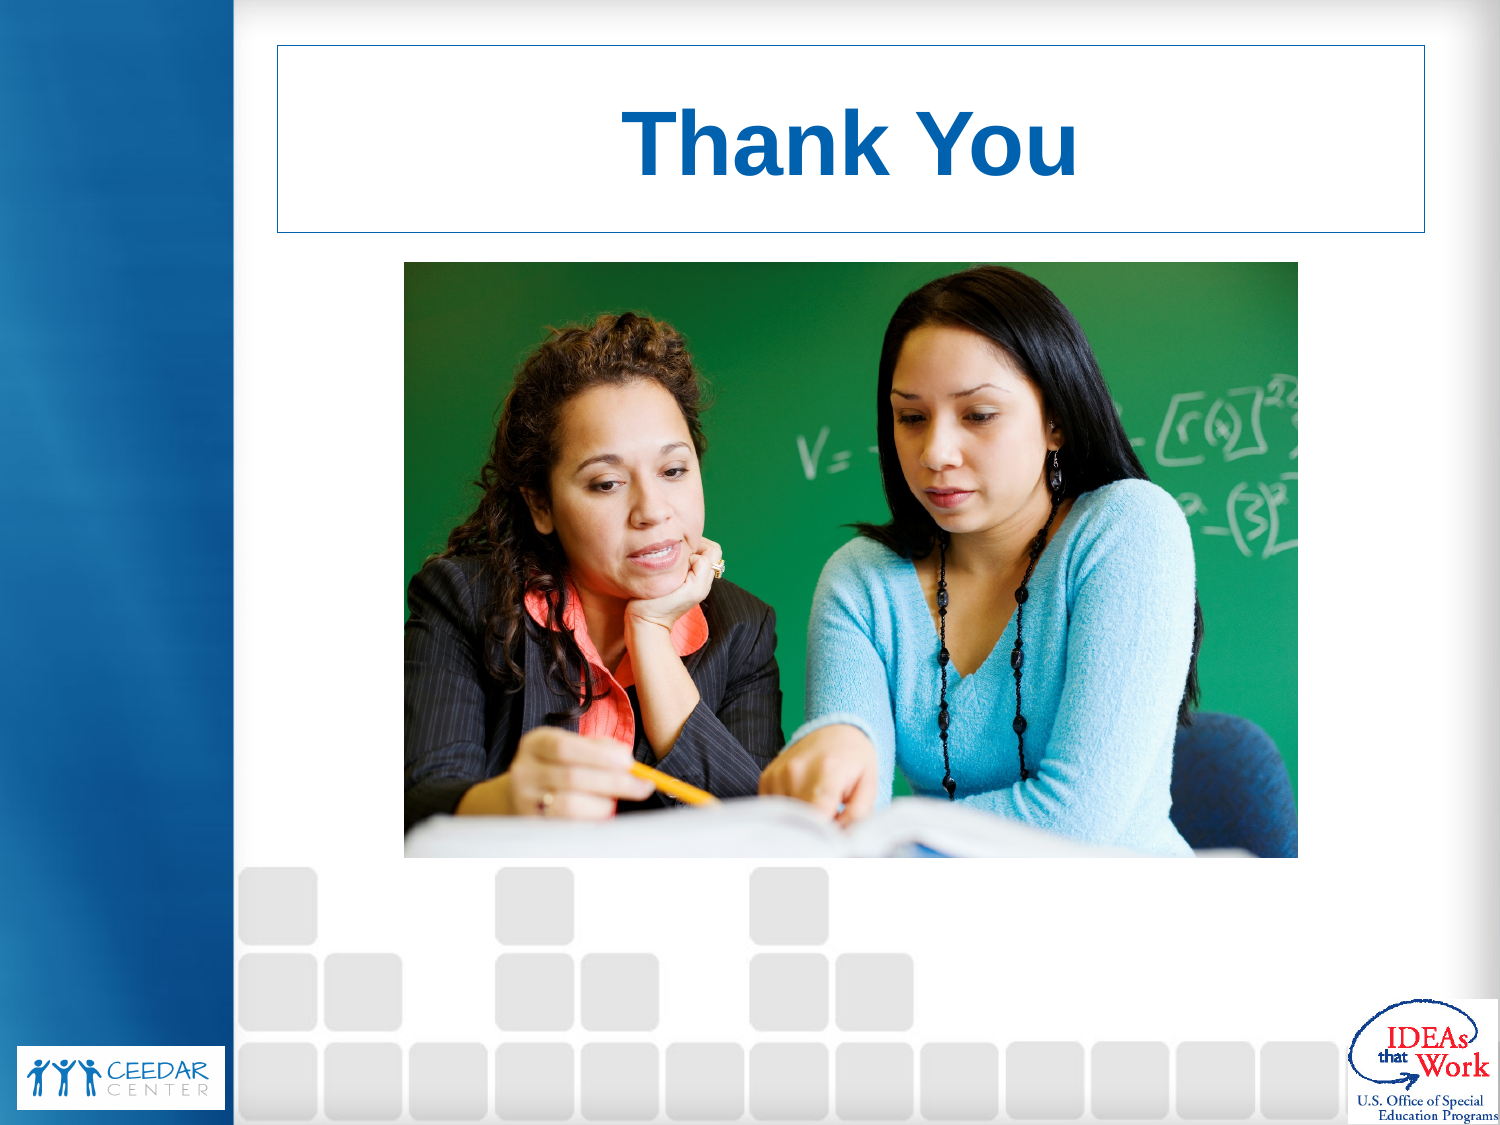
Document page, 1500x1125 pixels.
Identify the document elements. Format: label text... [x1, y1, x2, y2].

picture [0, 0, 1500, 1125]
title Thank You [277, 45, 1425, 233]
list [404, 262, 1299, 859]
